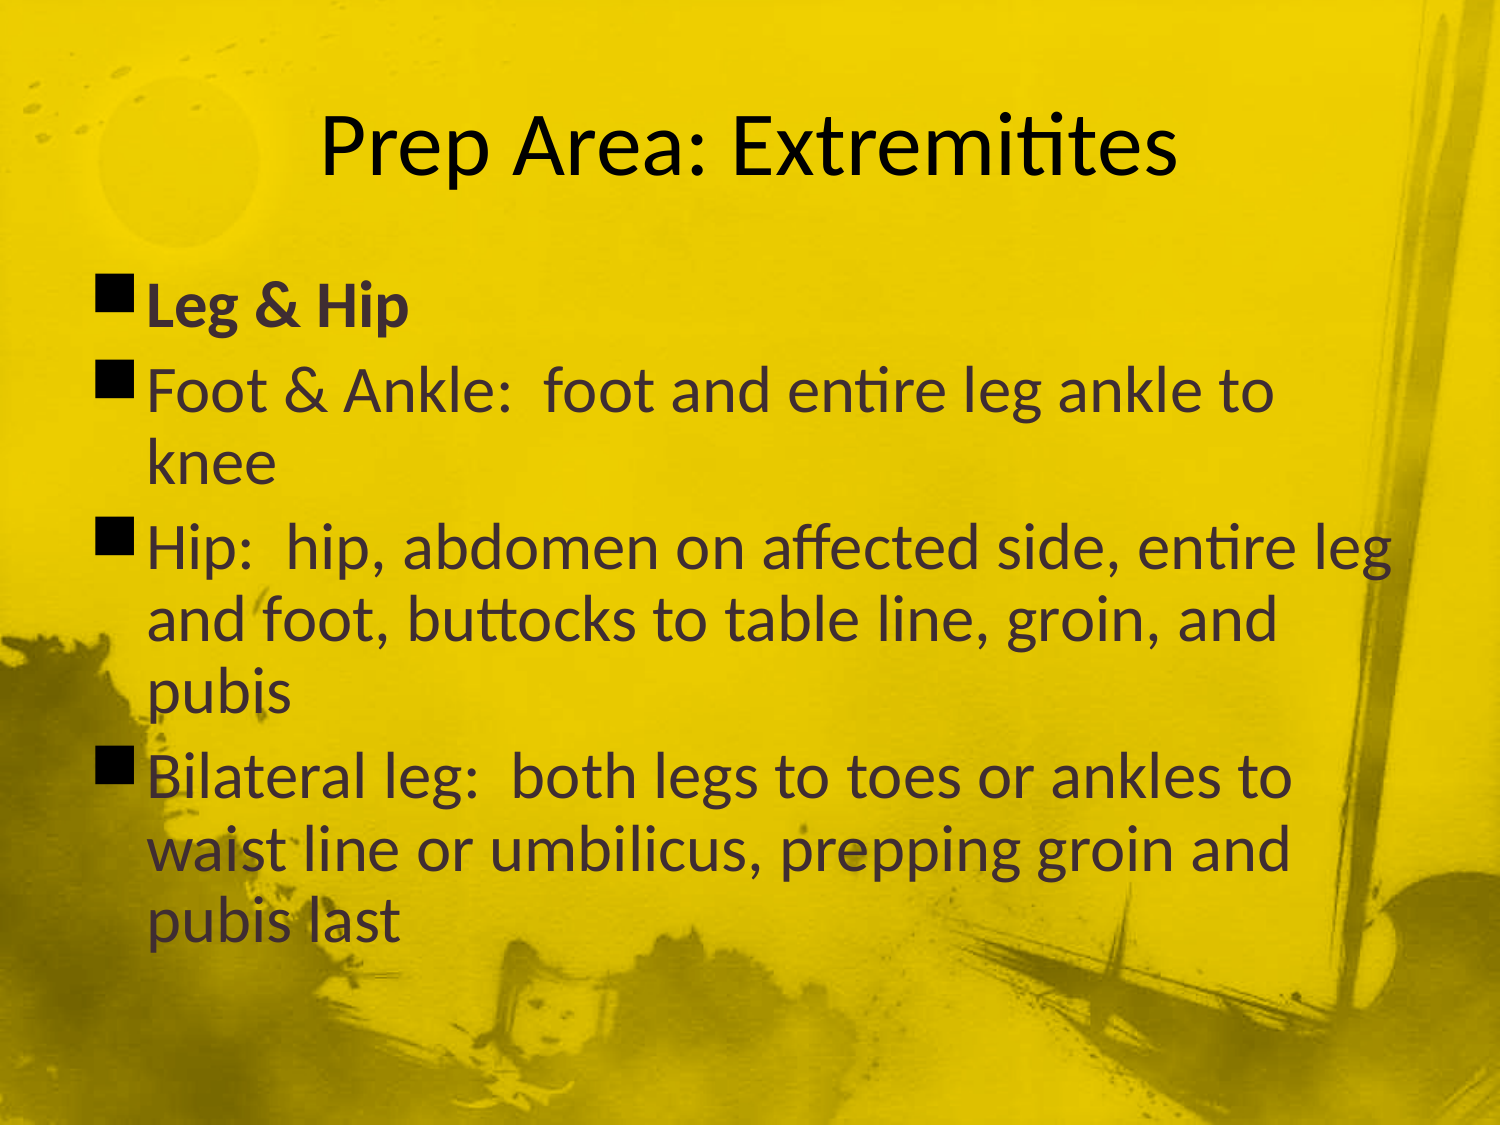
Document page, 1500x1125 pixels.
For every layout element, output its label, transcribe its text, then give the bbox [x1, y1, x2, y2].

title Prep Area: Extremitites [75, 45, 1425, 233]
list Leg & Hip Foot & Ankle: foot and entire leg ankle to knee Hip: hip, abdomen on affected side, entire leg and foot, buttocks to table line, groin, and pubis Bilateral leg: both legs to toes or ankles to waist line or umbilicus, prepping groin and pubis last [75, 262, 1425, 1005]
